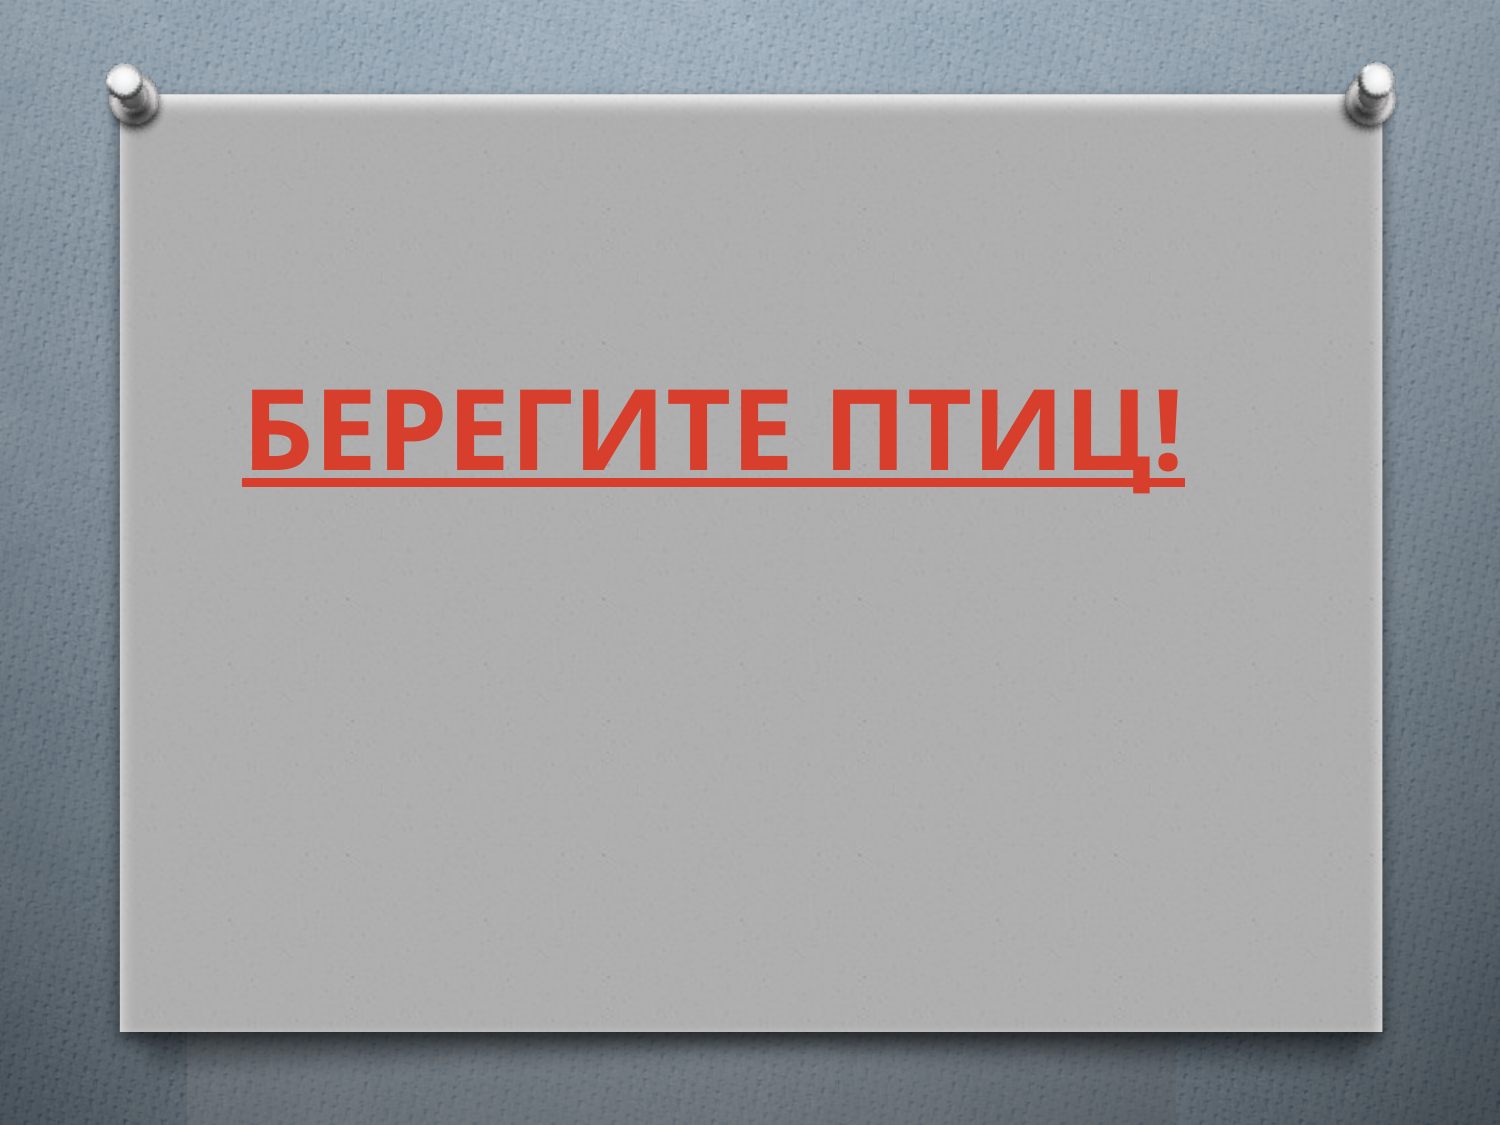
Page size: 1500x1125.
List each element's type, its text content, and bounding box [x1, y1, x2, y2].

text_box Берегите птиц! [227, 349, 1201, 519]
picture [1317, 36, 1439, 156]
picture [76, 30, 198, 153]
